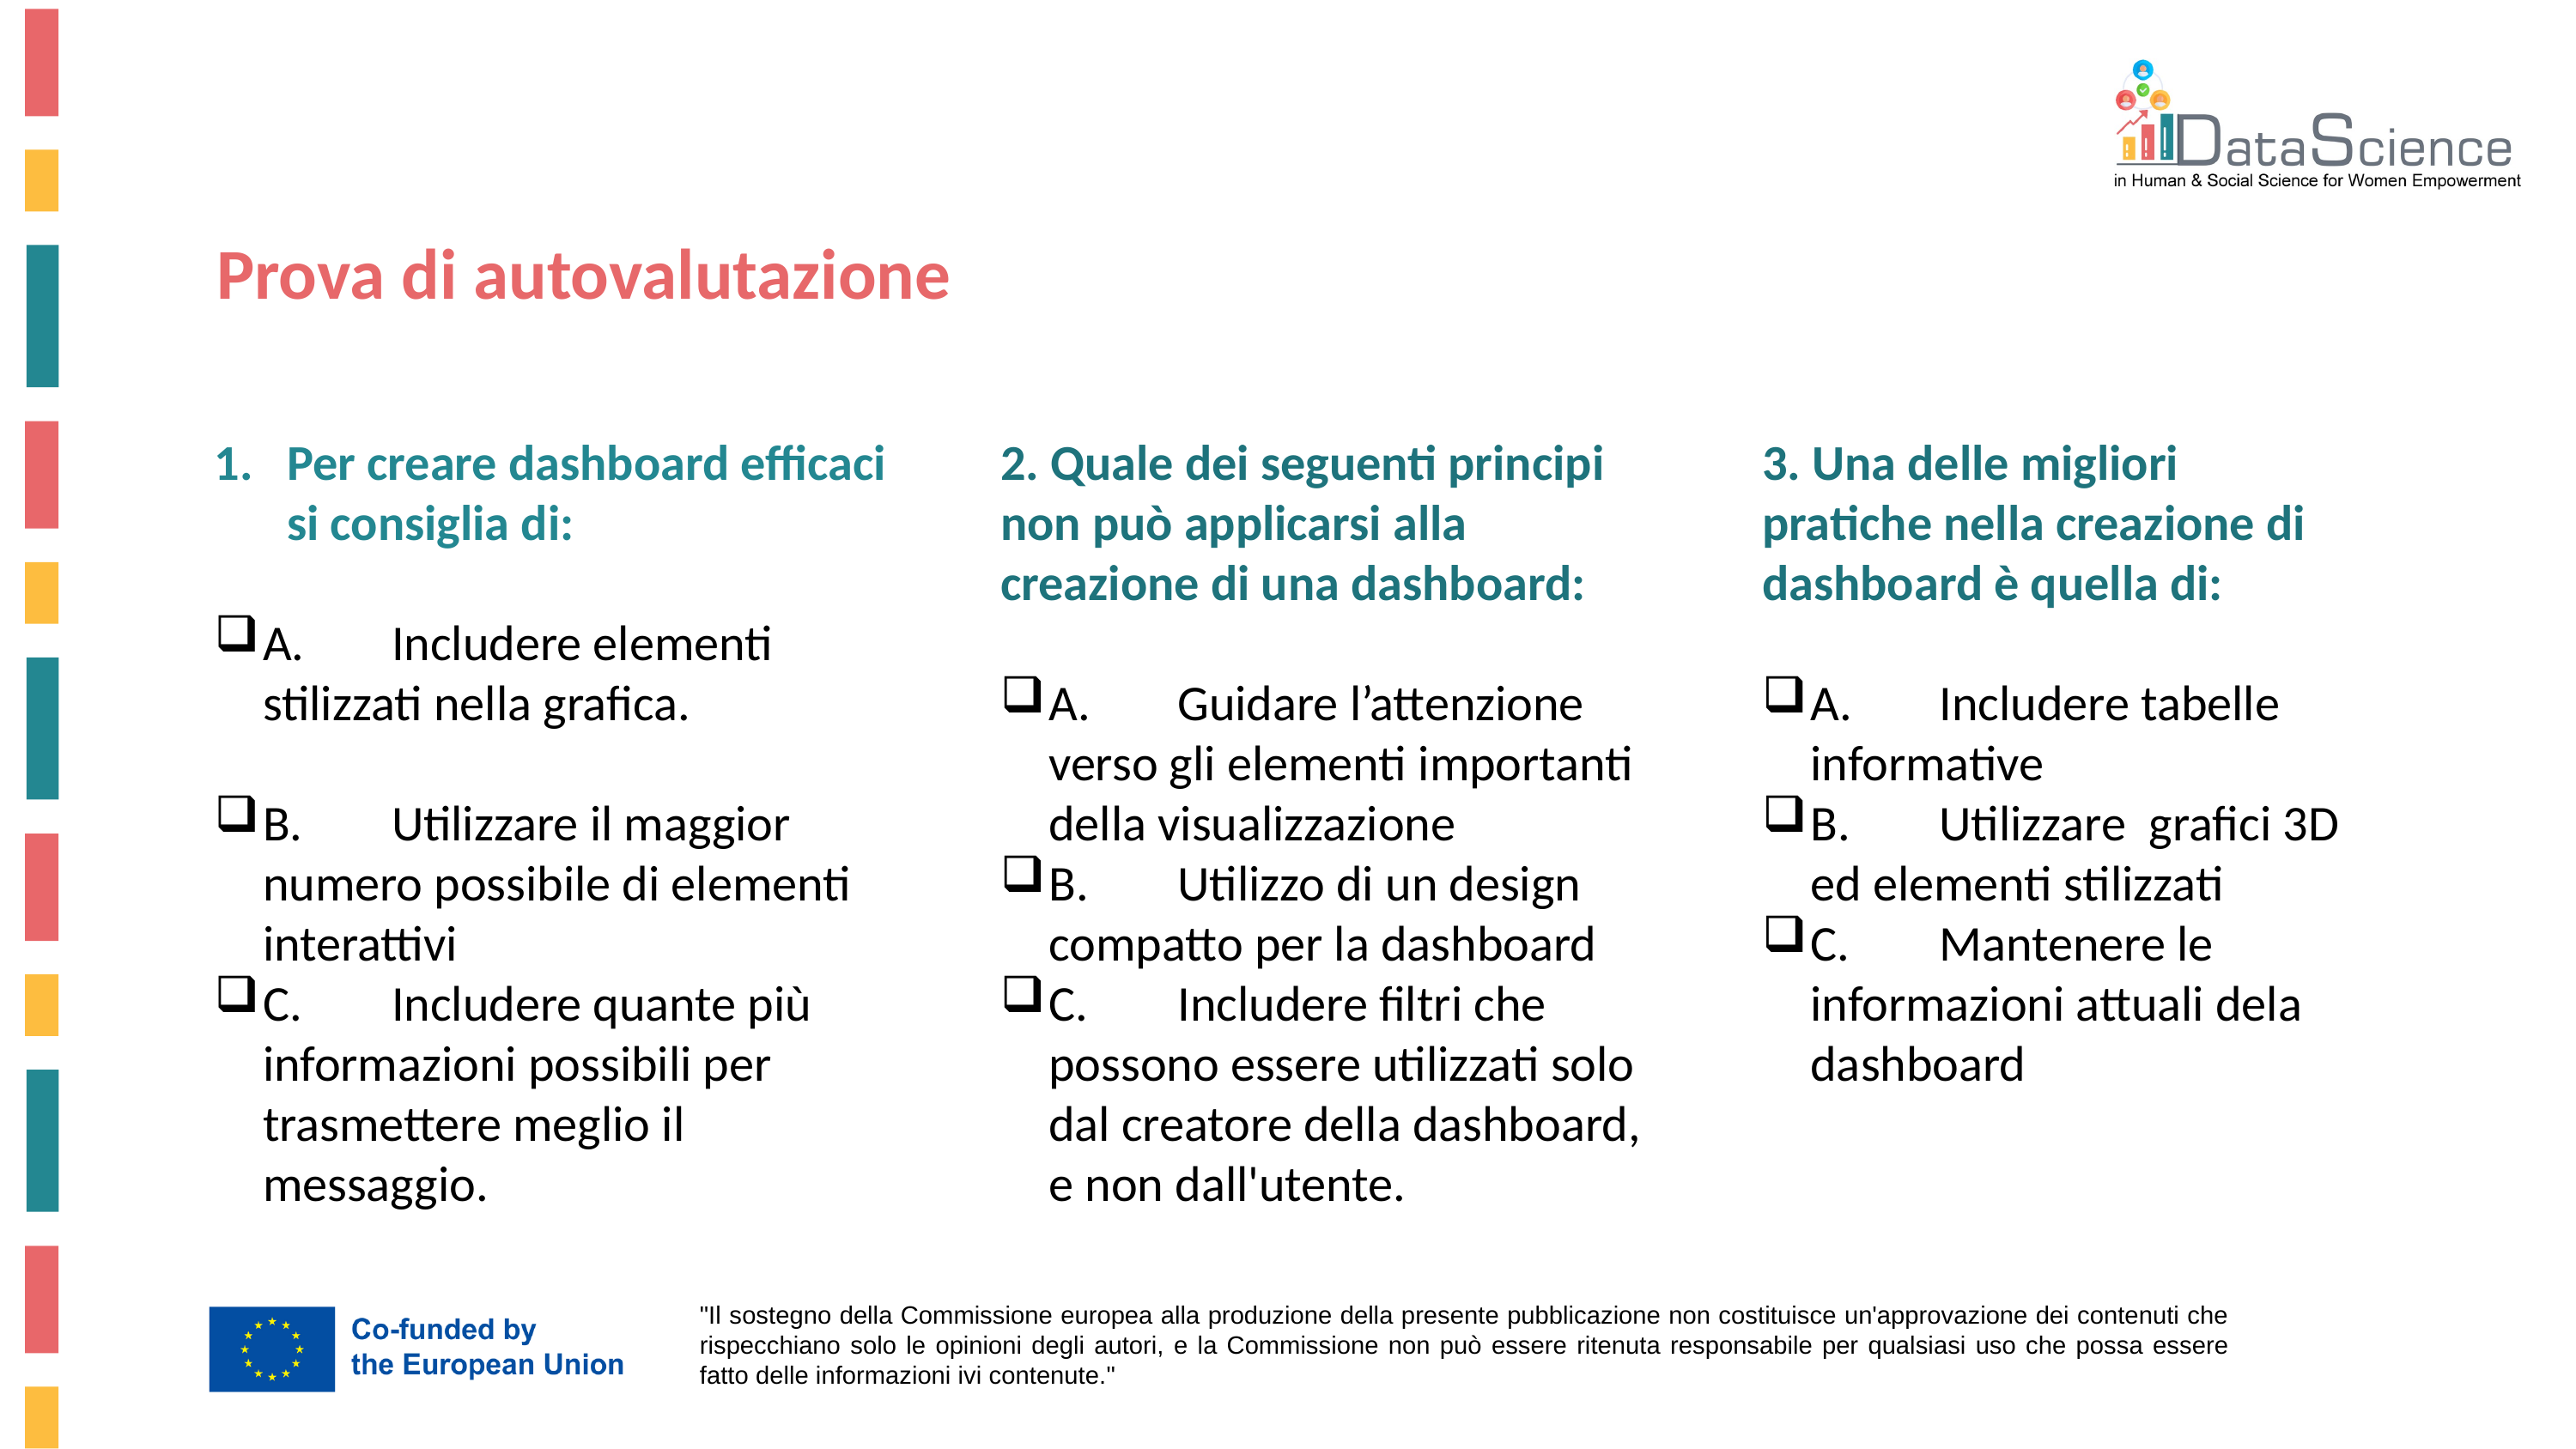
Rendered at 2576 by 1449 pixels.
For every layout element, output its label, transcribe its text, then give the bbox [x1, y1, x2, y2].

text_box 3. Una delle migliori pratiche nella creazione di dashboard è quella di: A. Includere tabelle informative B. Utilizzare grafici 3D ed elementi stilizzati C. Mantenere le informazioni attuali dela dashboard [1749, 423, 2361, 1149]
text_box Prova di autovalutazione [204, 221, 1052, 320]
picture [204, 1301, 655, 1397]
text_box Per creare dashboard efficaci si consiglia di: A. Includere elementi stilizzati nella grafica. B. Utilizzare il maggior numero possibile di elementi interattivi C. Includere quante più informazioni possibili per trasmettere meglio il messaggio. [202, 423, 910, 1218]
text_box 2. Quale dei seguenti principi non può applicarsi alla creazione di una dashboard: A. Guidare l’attenzione verso gli elementi importanti della visualizzazione B. Utilizzo di un design compatto per la dashboard C. Includere filtri che possono essere utilizzati solo dal creatore della dashboard, e non dall'utente. [987, 423, 1674, 1270]
picture [2114, 58, 2522, 191]
